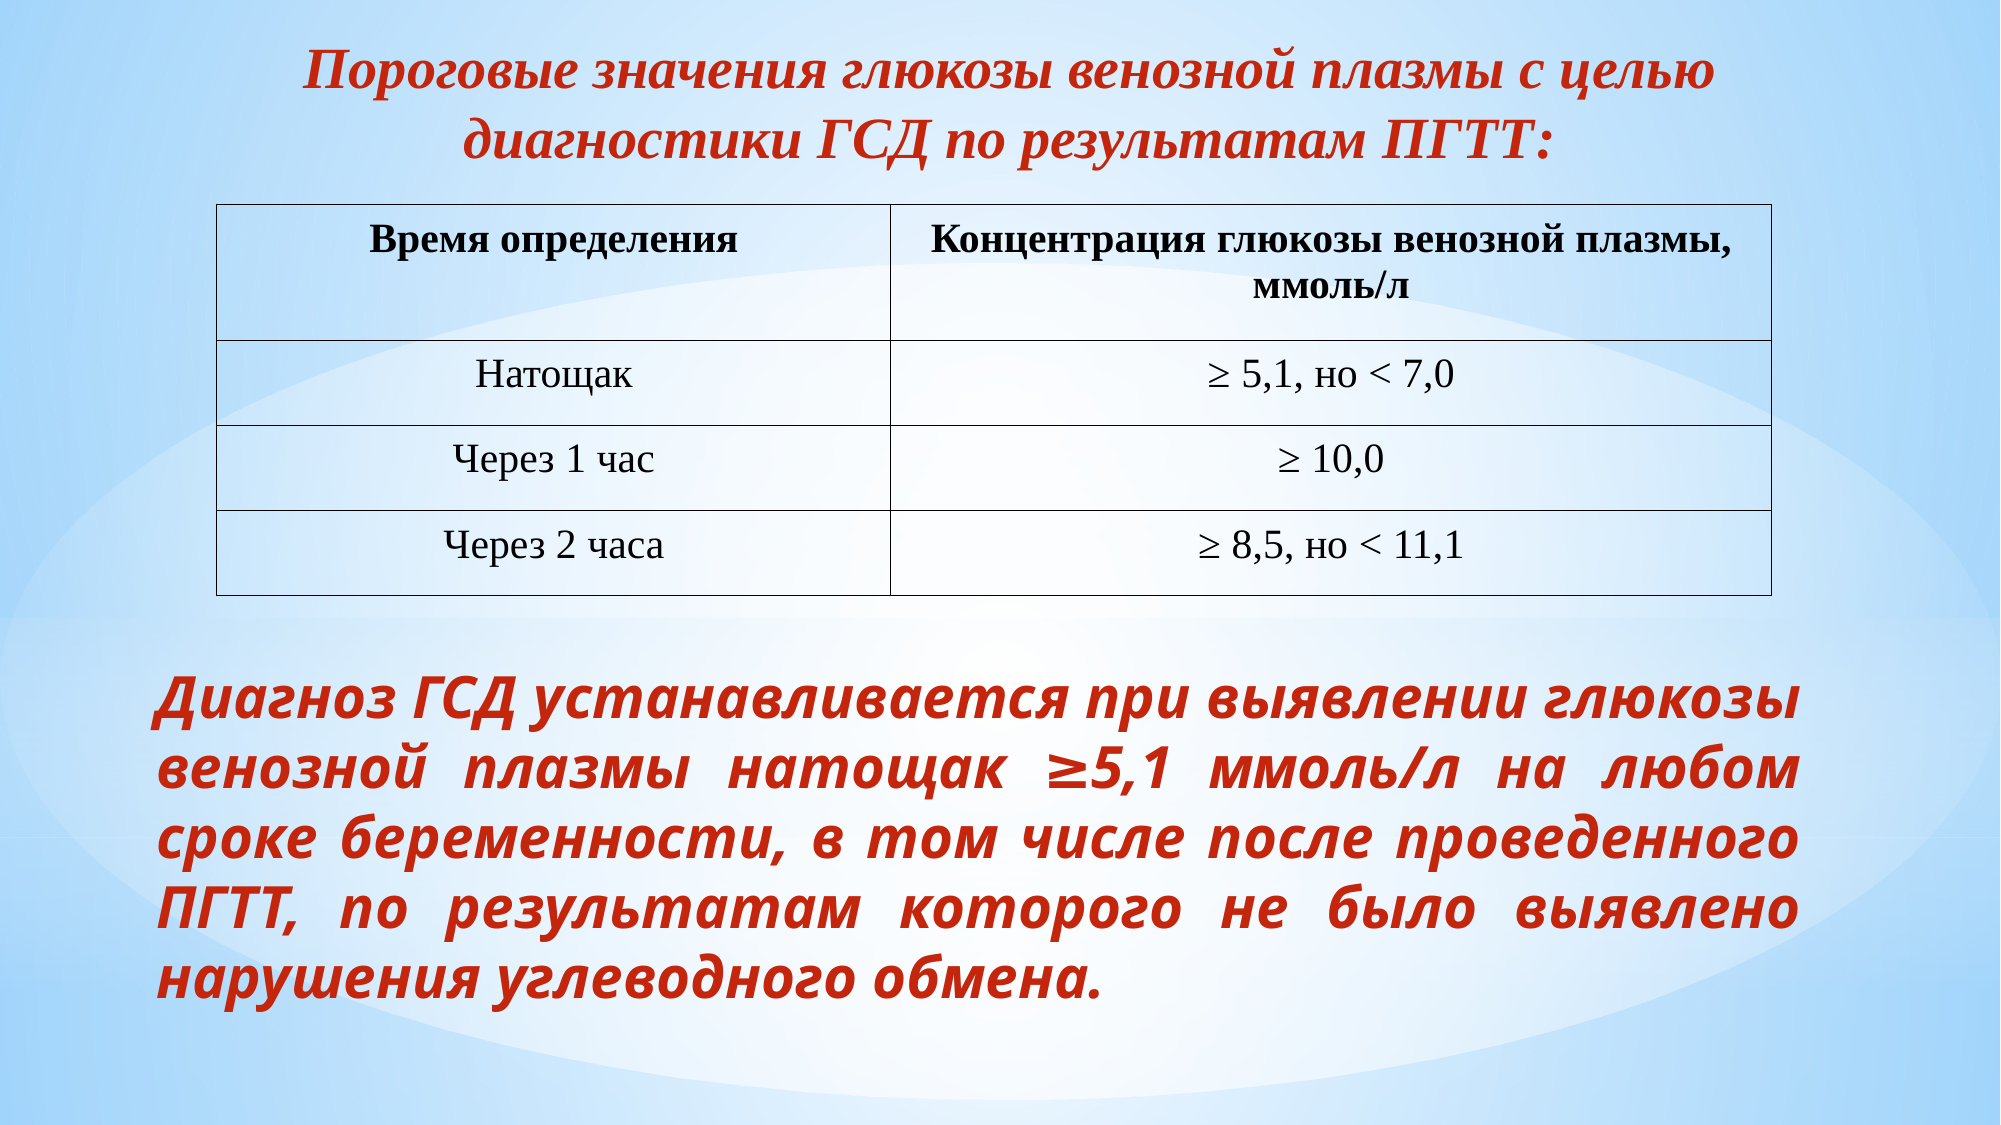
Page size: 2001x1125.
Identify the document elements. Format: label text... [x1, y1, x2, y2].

table_header Время определения [217, 223, 890, 340]
table_cell ≥ 10,0 [891, 426, 1771, 510]
table_cell Через 1 час [217, 426, 890, 510]
title Диагноз ГСД устанавливается при выявлении глюкозы венозной плазмы натощак ≥5,1 ммоль/л на любом сроке беременности, в том числе после проведенного ПГТТ, по результатам которого не было выявлено нарушения углеводного обмена. [141, 652, 1817, 905]
table_header Концентрация глюкозы венозной плазмы, ммоль/л [891, 223, 1771, 340]
table_cell Через 2 часа [217, 511, 890, 595]
table_cell Натощак [217, 341, 890, 425]
text_box Пороговые значения глюкозы венозной плазмы с целью диагностики ГСД по результатам ПГТТ: [139, 22, 1881, 223]
table_cell ≥ 8,5, но < 11,1 [891, 511, 1771, 595]
table_cell ≥ 5,1, но < 7,0 [891, 341, 1771, 425]
